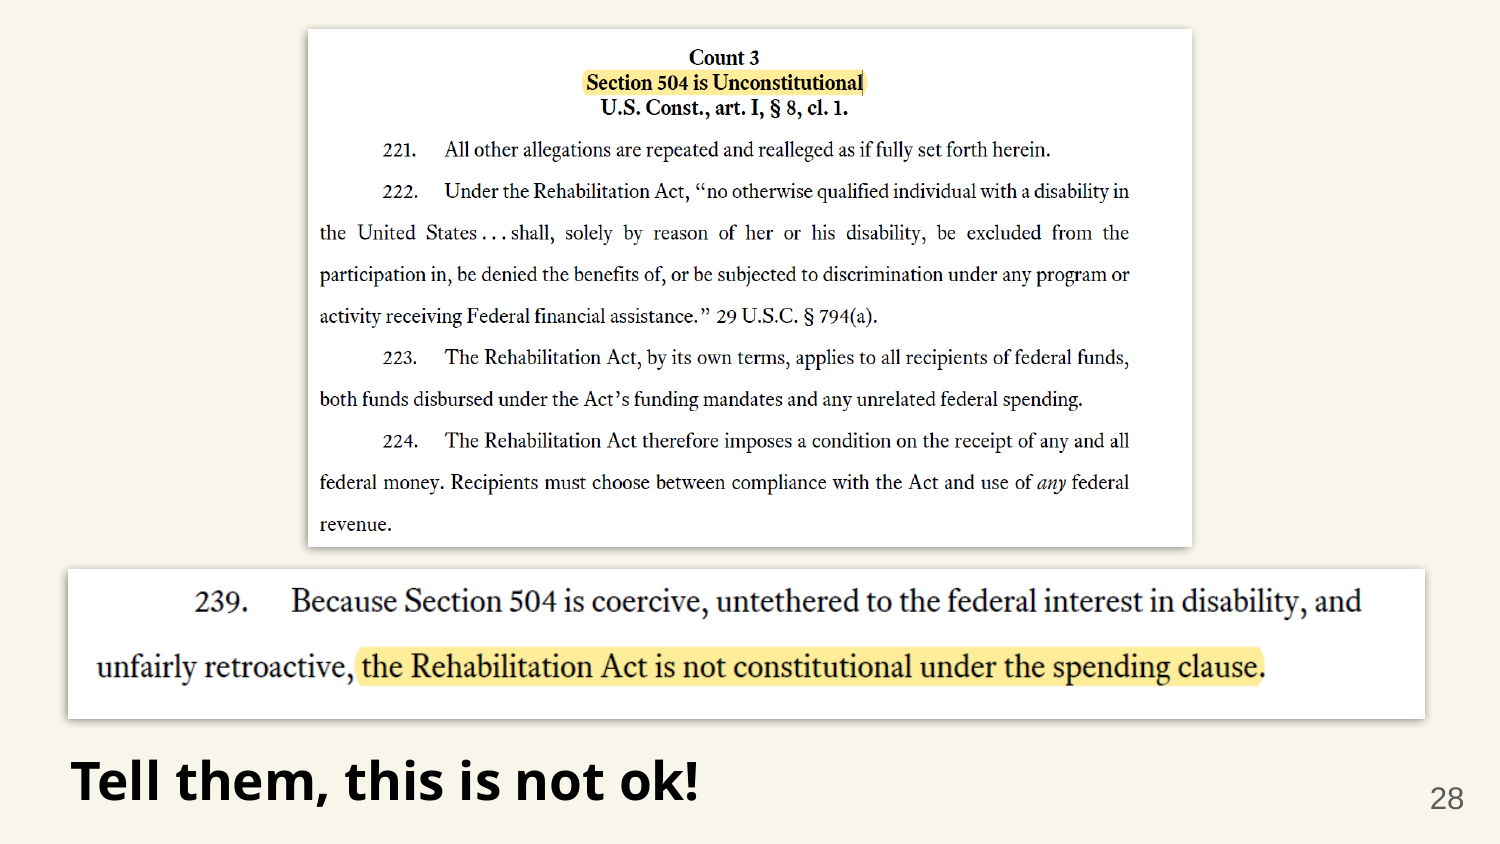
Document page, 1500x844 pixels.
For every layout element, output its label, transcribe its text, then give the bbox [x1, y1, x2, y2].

title Tell them, this is not ok! [55, 732, 1131, 827]
slide_number 28 [1389, 764, 1480, 830]
picture [307, 29, 1192, 547]
picture [68, 569, 1426, 719]
